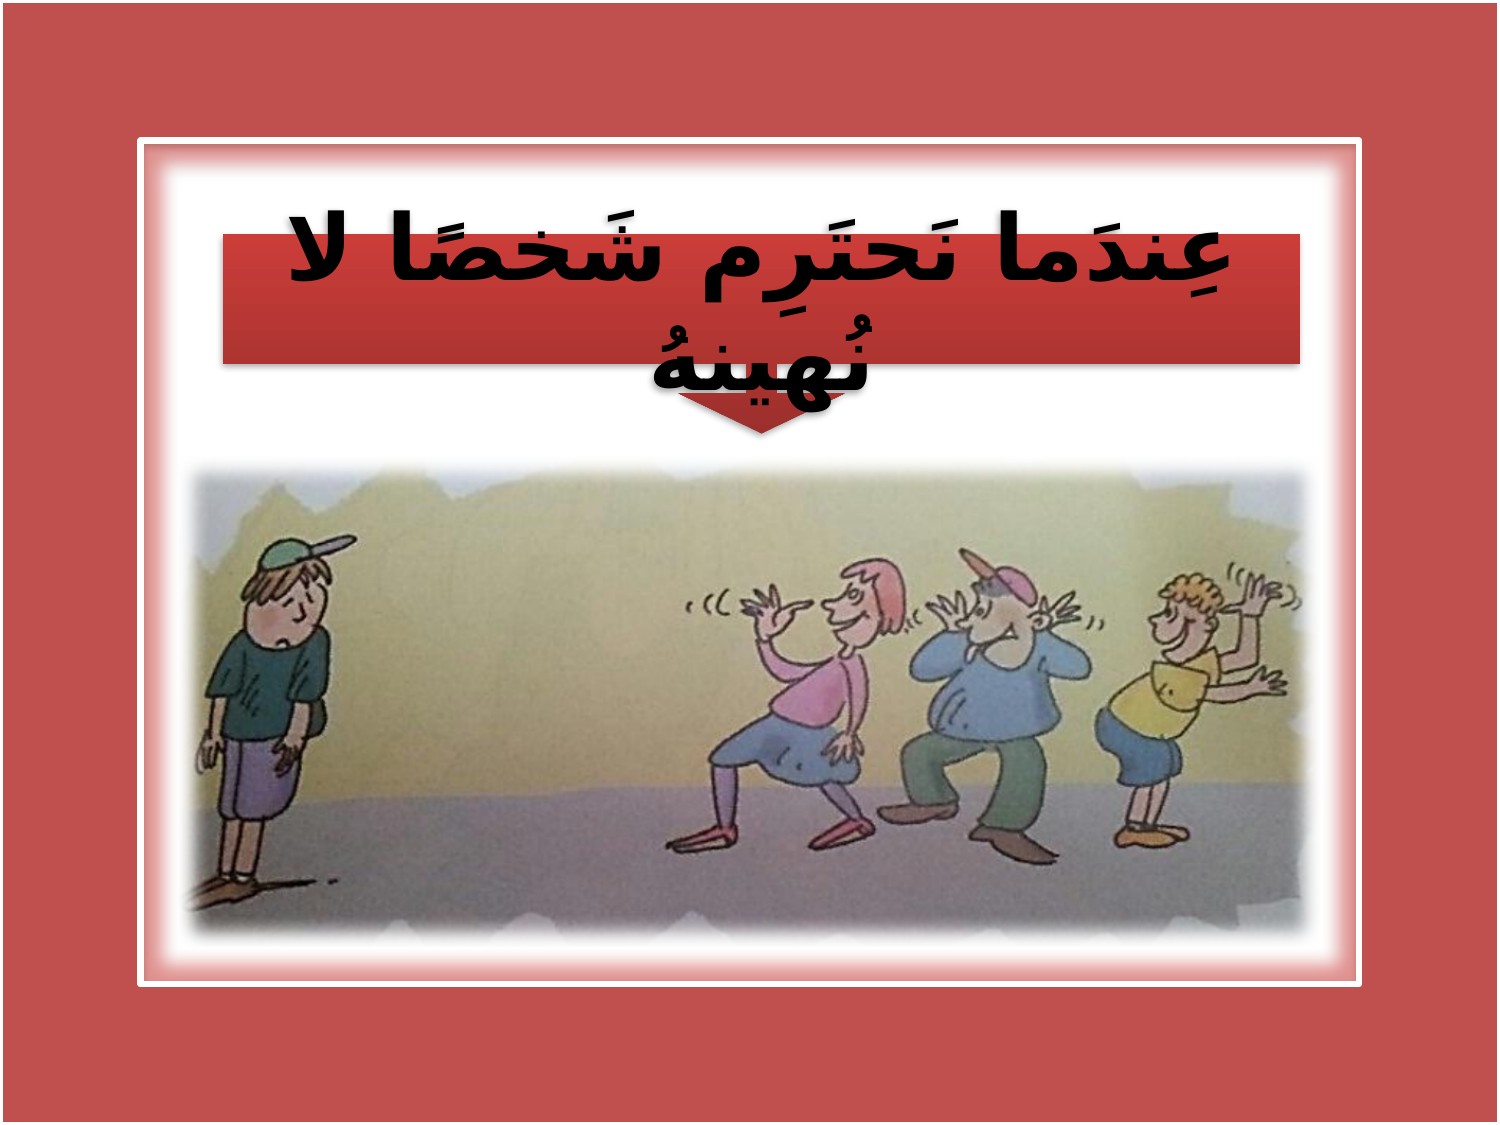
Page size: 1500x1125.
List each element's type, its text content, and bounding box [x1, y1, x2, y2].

picture [178, 455, 1322, 947]
text_box عِندَما نَحتَرِم شَخصًا لا نُهينهُ [222, 234, 1301, 434]
text_box [0, 0, 1500, 1125]
